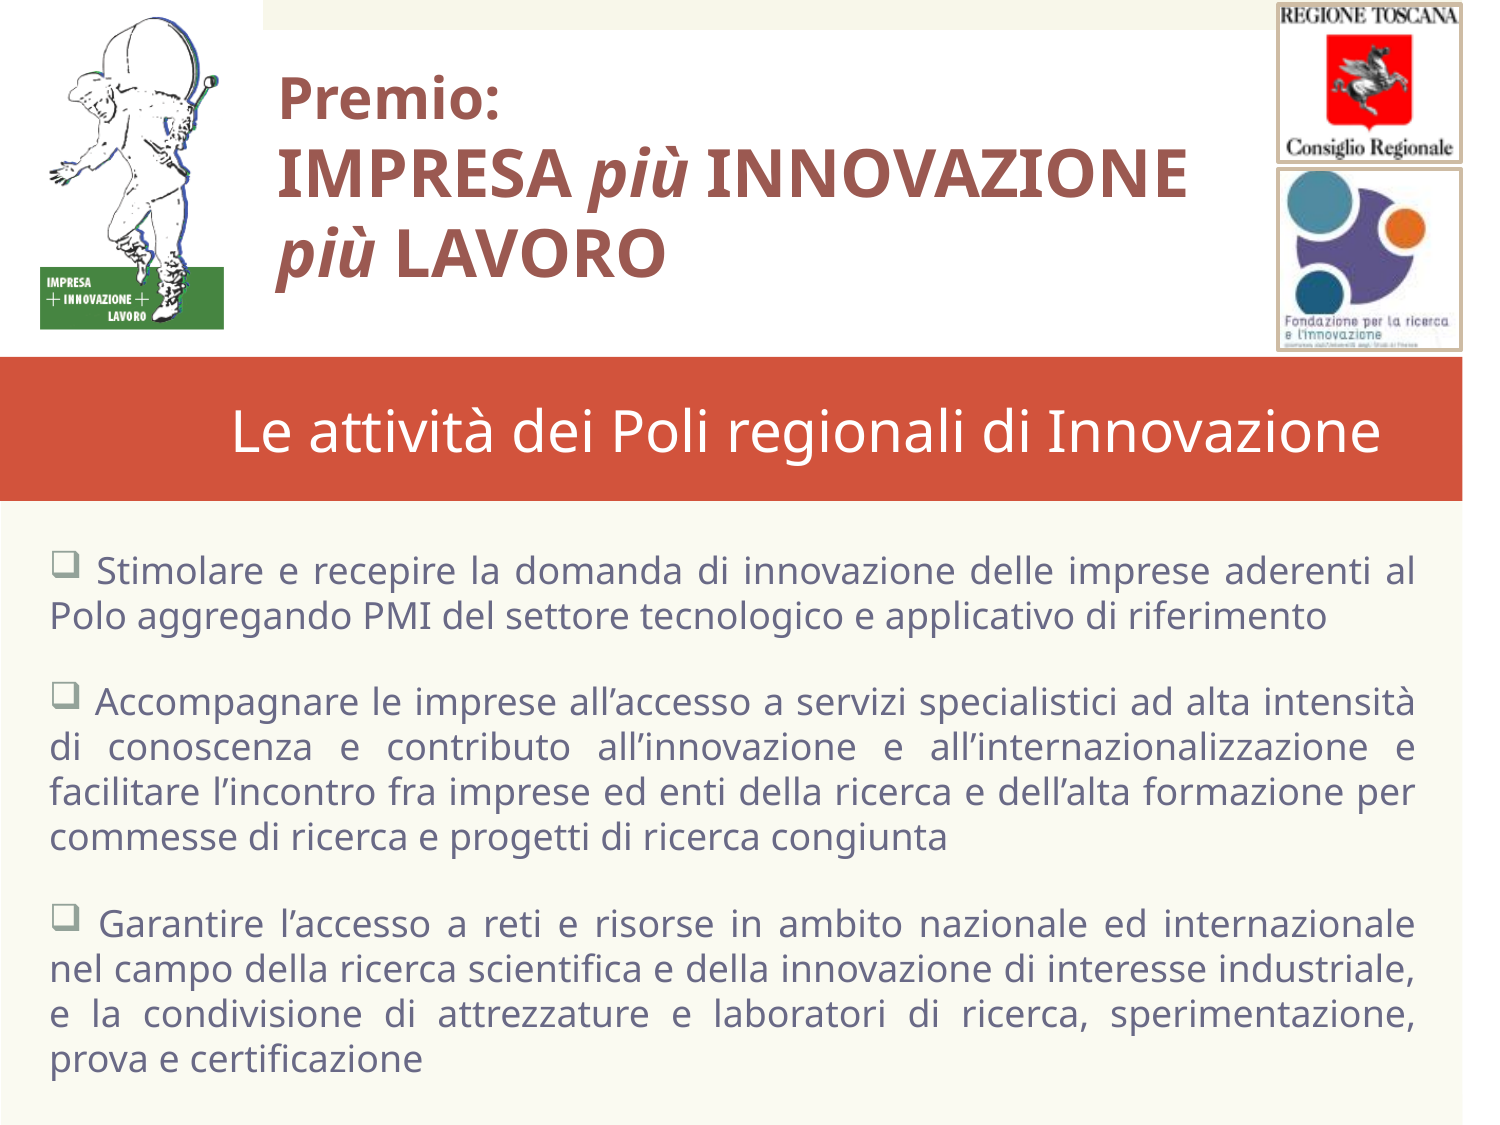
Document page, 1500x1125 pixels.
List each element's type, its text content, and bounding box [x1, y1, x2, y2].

picture [1279, 170, 1460, 349]
picture [1279, 5, 1460, 161]
subtitle Stimolare e recepire la domanda di innovazione delle imprese aderenti al Polo aggregando PMI del settore tecnologico e applicativo di riferimento Accompagnare le imprese all’accesso a servizi specialistici ad alta intensità di conoscenza e contributo all’innovazione e all’internazionalizzazione e facilitare l’incontro fra imprese ed enti della ricerca e dell’alta formazione per commesse di ricerca e progetti di ricerca congiunta Garantire l’accesso a reti e risorse in ambito nazionale ed internazionale nel campo della ricerca scientifica e della innovazione di interesse industriale, e la condivisione di attrezzature e laboratori di ricerca, sperimentazione, prova e certificazione [1, 501, 1463, 1125]
text_box Premio: IMPRESA più INNOVAZIONE più LAVORO [262, 53, 1281, 359]
picture [0, 0, 263, 356]
title Le attività dei Poli regionali di Innovazione [0, 356, 1463, 501]
